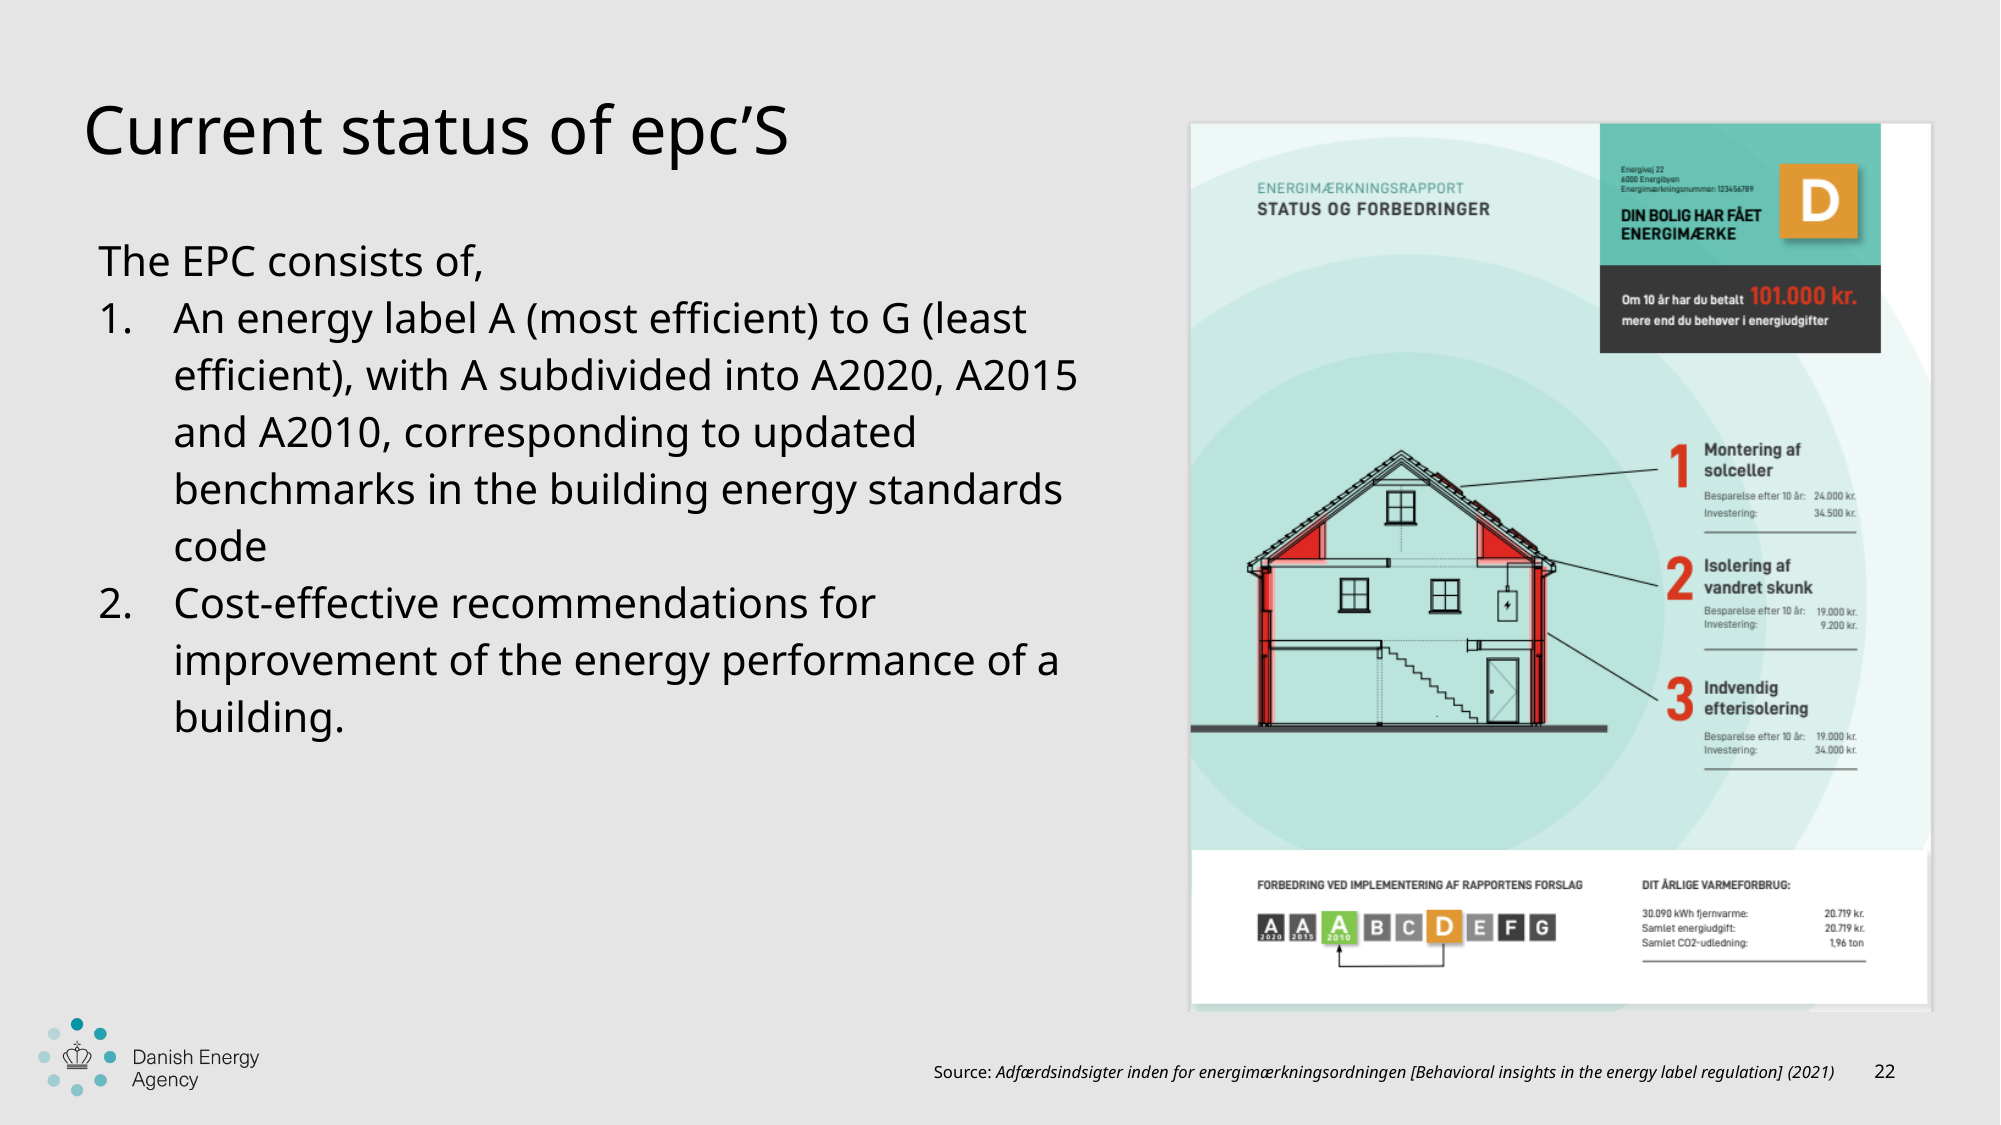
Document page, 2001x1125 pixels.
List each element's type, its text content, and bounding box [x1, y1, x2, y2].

picture [31, 1011, 273, 1116]
picture [1186, 120, 1935, 1012]
title Current status of epc’S [83, 97, 1885, 216]
text_box Source: Adfærdsindsigter inden for energimærkningsordningen [Behavioral insights in the energy label regulation] (2021) [919, 1054, 1850, 1090]
slide_number 22 [1692, 1042, 1896, 1103]
text_box The EPC consists of, An energy label A (most efficient) to G (least efficient), with A subdivided into A2020, A2015 and A2010, corresponding to updated benchmarks in the building energy standards code Cost-effective recommendations for improvement of the energy performance of a building. [83, 220, 1135, 799]
